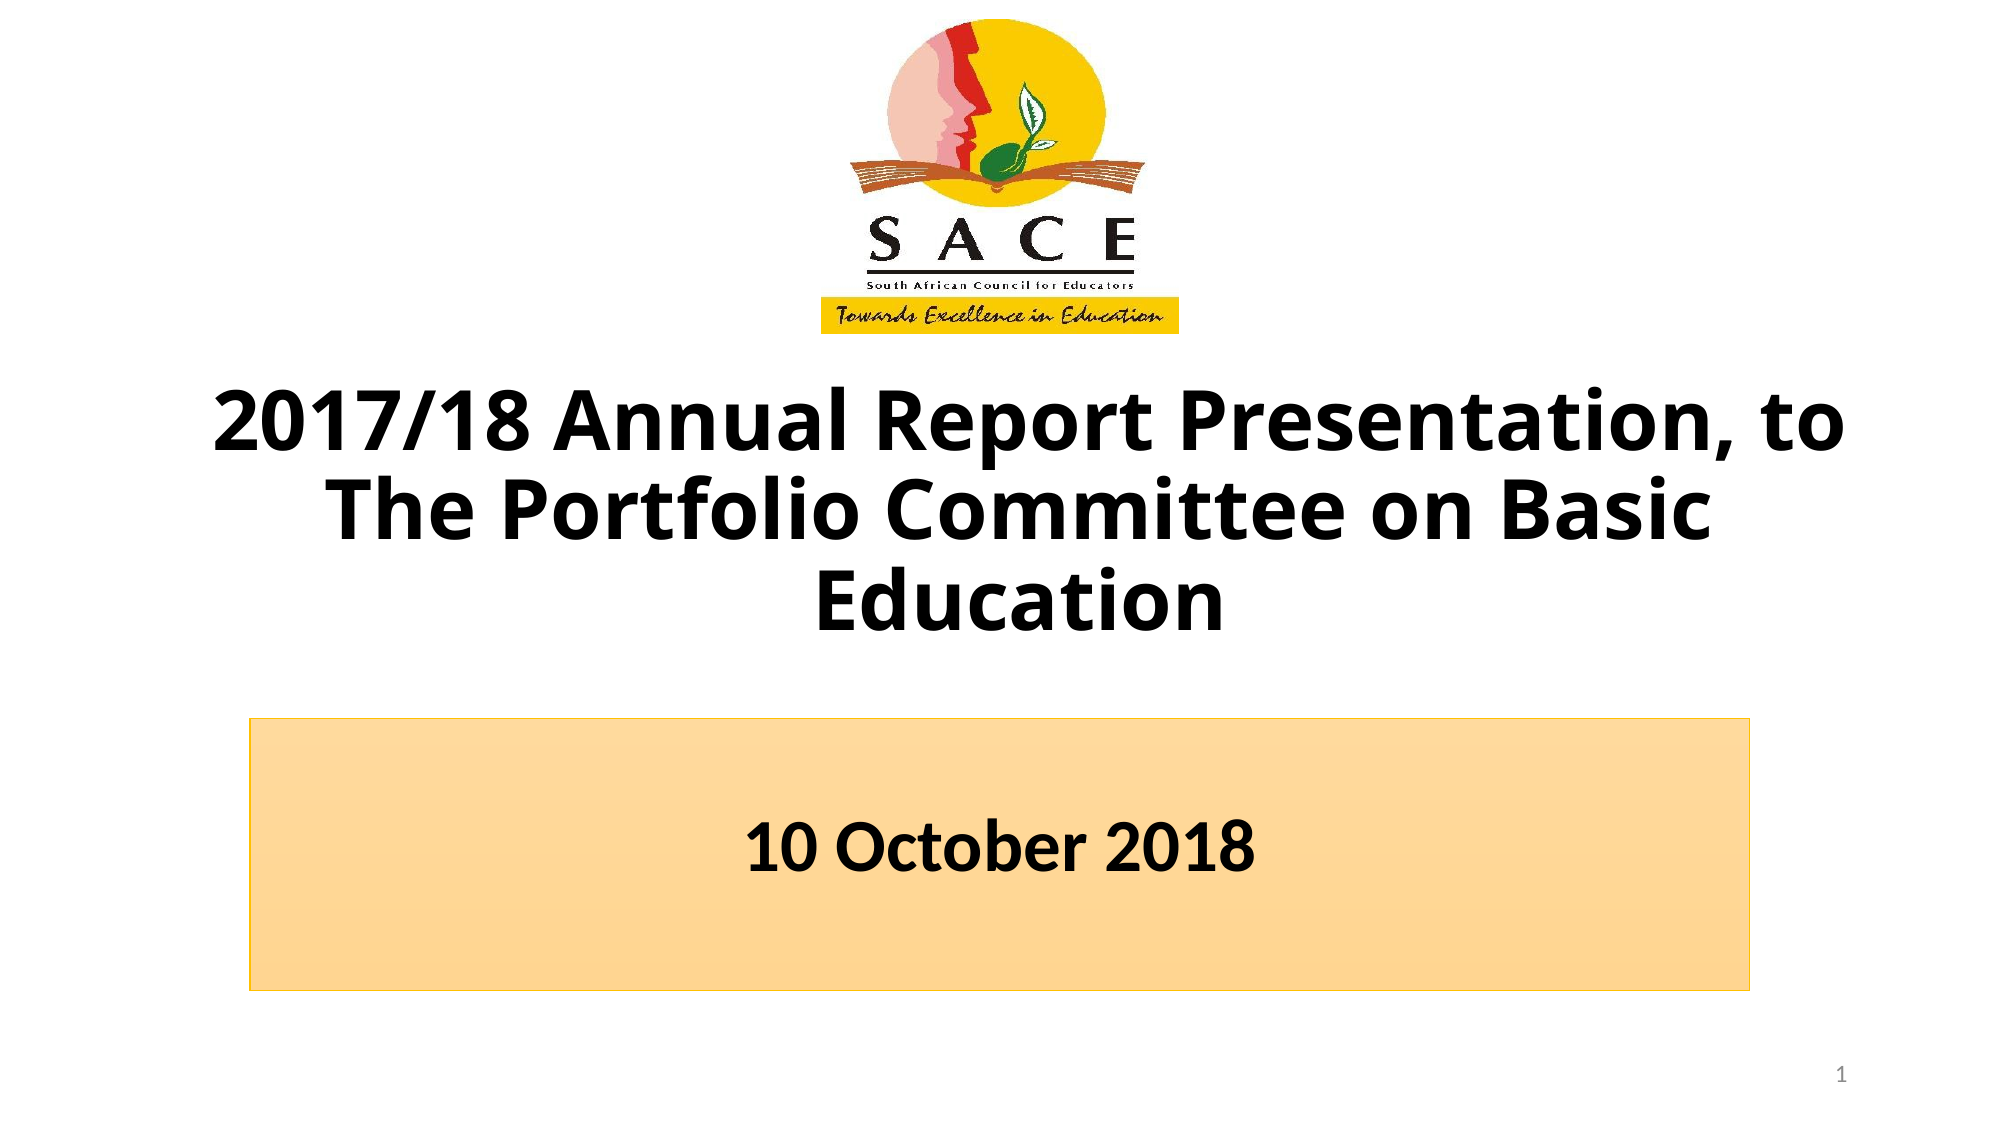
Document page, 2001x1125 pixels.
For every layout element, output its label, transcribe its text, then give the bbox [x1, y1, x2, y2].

slide_number 1 [1412, 1042, 1863, 1103]
title 2017/18 Annual Report Presentation, to The Portfolio Committee on Basic Education [150, 263, 1890, 656]
picture [821, 19, 1179, 334]
subtitle 10 October 2018 [249, 718, 1750, 991]
